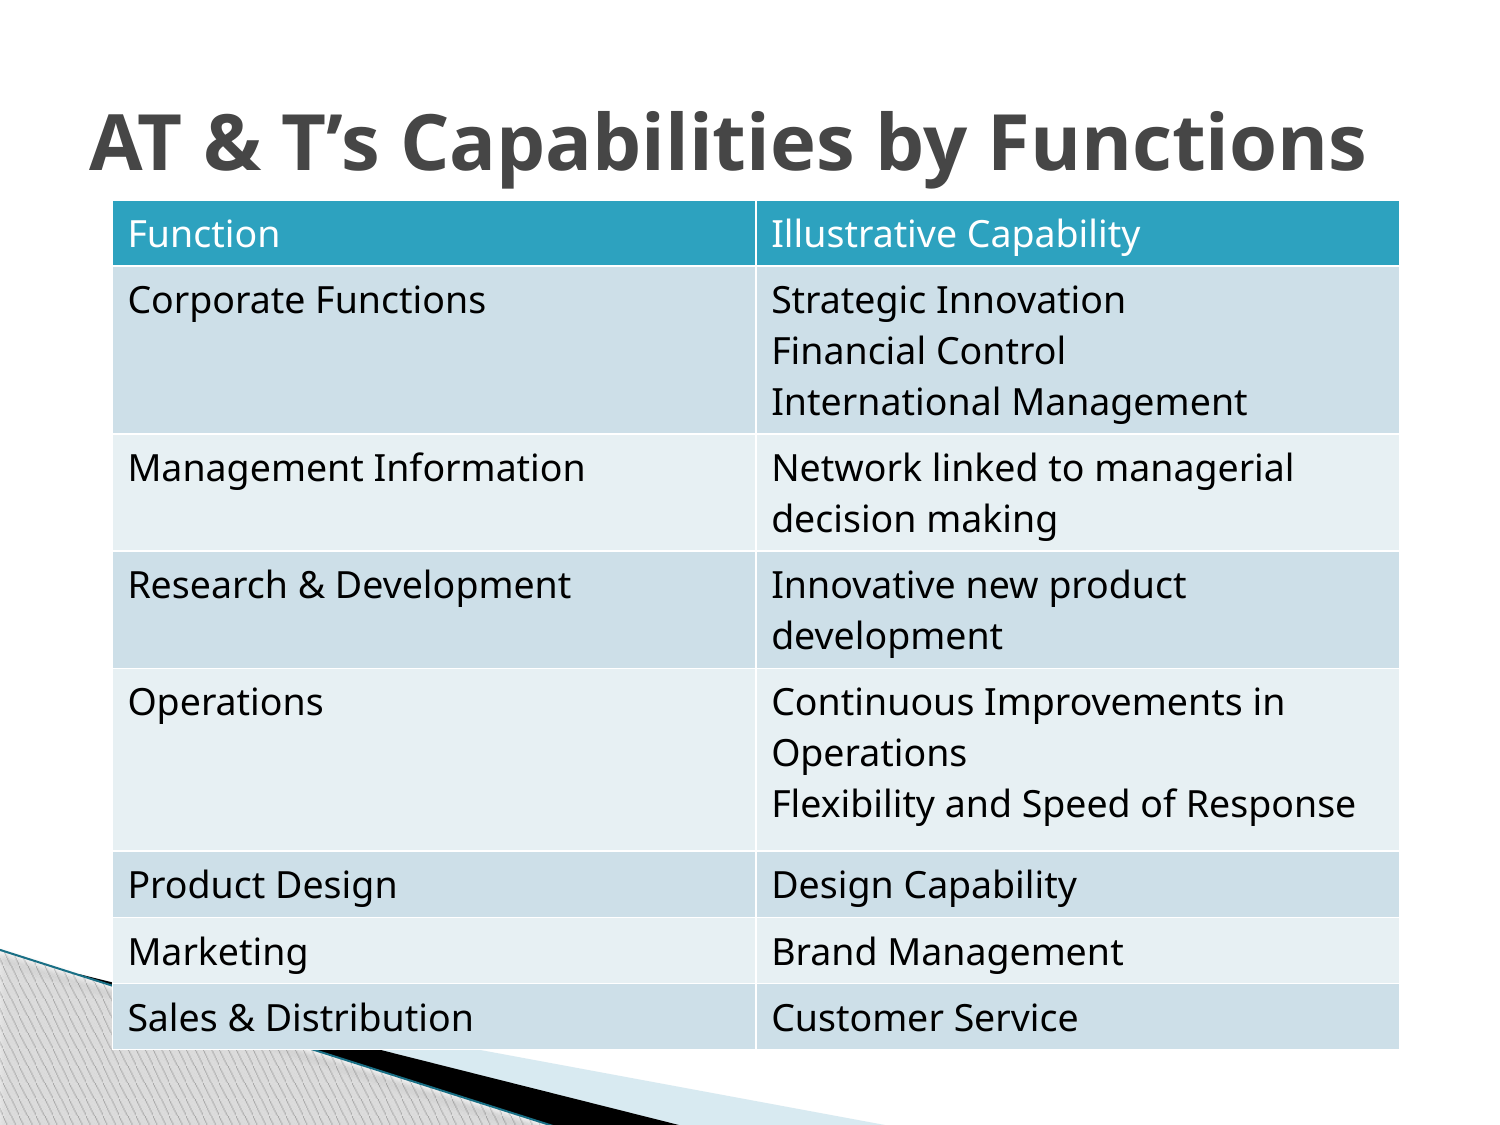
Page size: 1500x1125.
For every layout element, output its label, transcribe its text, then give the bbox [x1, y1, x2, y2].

table_header Illustrative Capability [757, 201, 1399, 265]
table_cell Corporate Functions [113, 267, 755, 433]
table_cell Continuous Improvements in Operations Flexibility and Speed of Response [757, 669, 1399, 850]
table_cell Product Design [113, 852, 755, 917]
table_cell Design Capability [757, 852, 1399, 917]
table_cell Marketing [113, 918, 755, 983]
table_cell Innovative new product development [757, 552, 1399, 668]
table_cell Customer Service [757, 984, 1399, 1049]
table_header Function [113, 201, 755, 265]
table_cell Strategic Innovation Financial Control International Management [757, 267, 1399, 433]
table_cell Sales & Distribution [113, 984, 755, 1049]
title AT & T’s Capabilities by Functions [75, 45, 1425, 233]
table_cell Research & Development [113, 552, 755, 668]
table_cell Brand Management [757, 918, 1399, 983]
table_cell Management Information [113, 435, 755, 550]
table_cell Operations [113, 669, 755, 850]
table_cell Network linked to managerial decision making [757, 435, 1399, 550]
